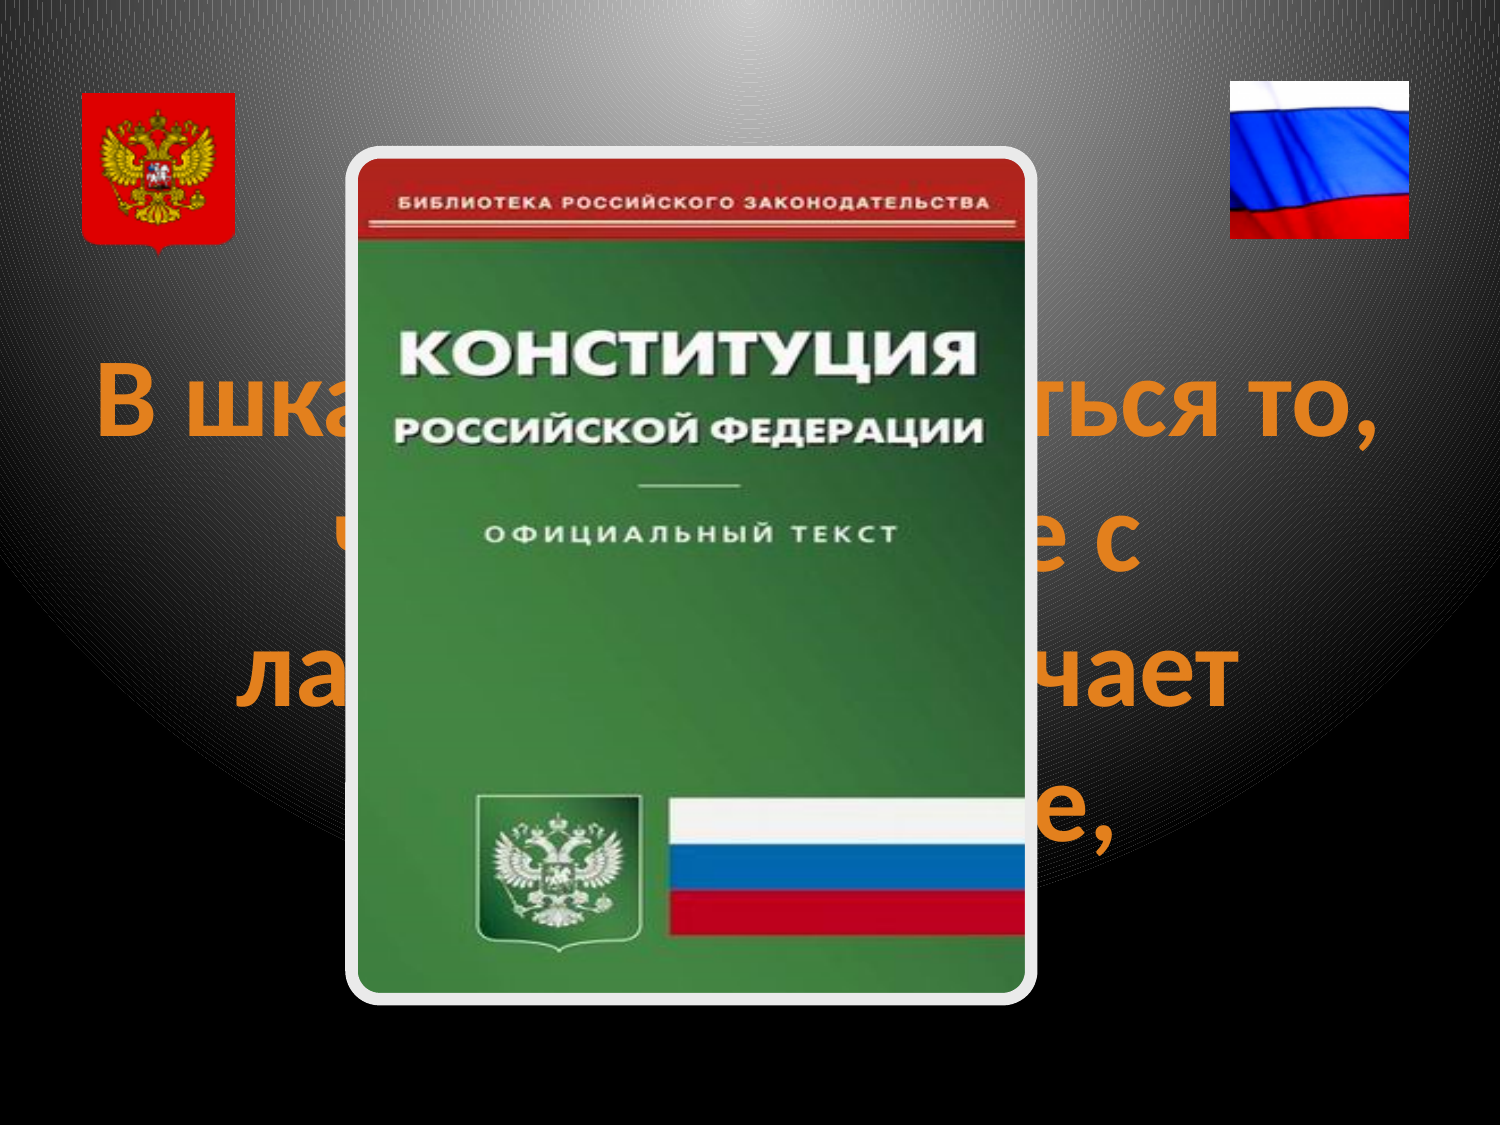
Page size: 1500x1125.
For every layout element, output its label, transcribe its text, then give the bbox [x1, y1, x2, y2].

picture [81, 93, 235, 258]
picture [351, 152, 1032, 1000]
picture [1230, 81, 1409, 239]
text_box В шкатулке находиться то, что в переводе с латинского означает «установление, устройство. [58, 316, 353, 1007]
text_box В шкатулке находиться то, что в переводе с латинского означает «установление, устройство. [1028, 316, 1418, 1007]
